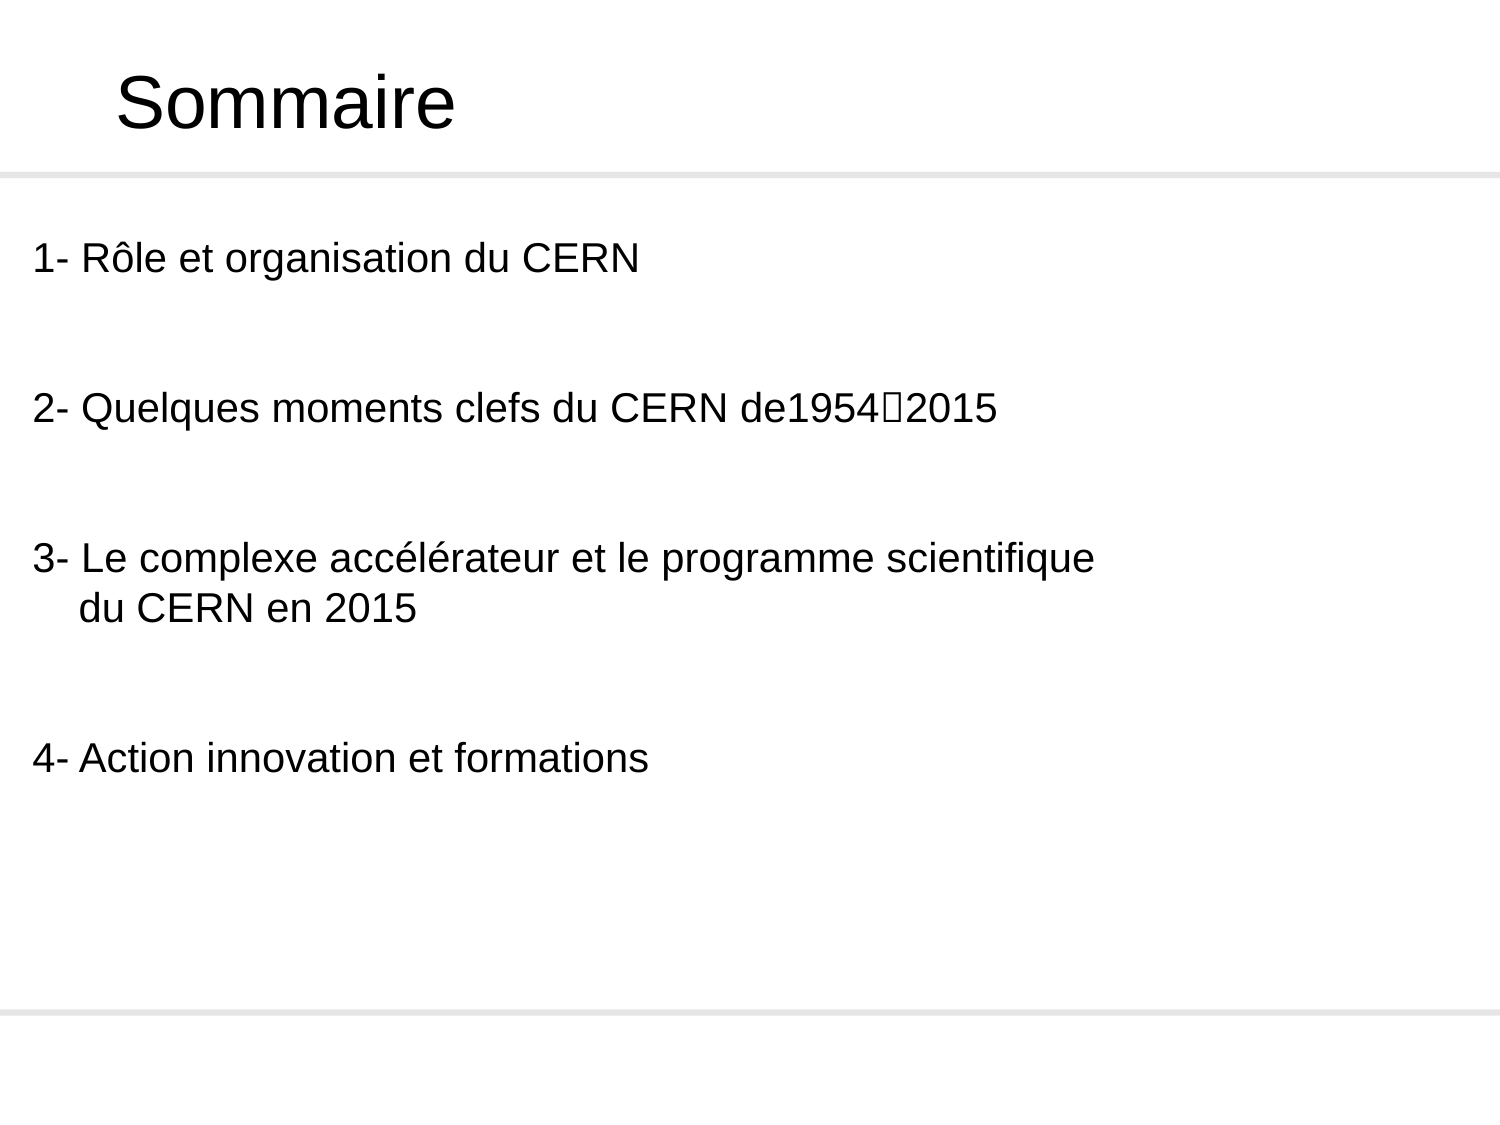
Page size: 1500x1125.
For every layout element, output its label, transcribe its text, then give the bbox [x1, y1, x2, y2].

text_box 1- Rôle et organisation du CERN 2- Quelques moments clefs du CERN de19542015 3- Le complexe accélérateur et le programme scientifique du CERN en 2015 4- Action innovation et formations [17, 223, 1448, 789]
title Sommaire [100, 0, 1394, 213]
